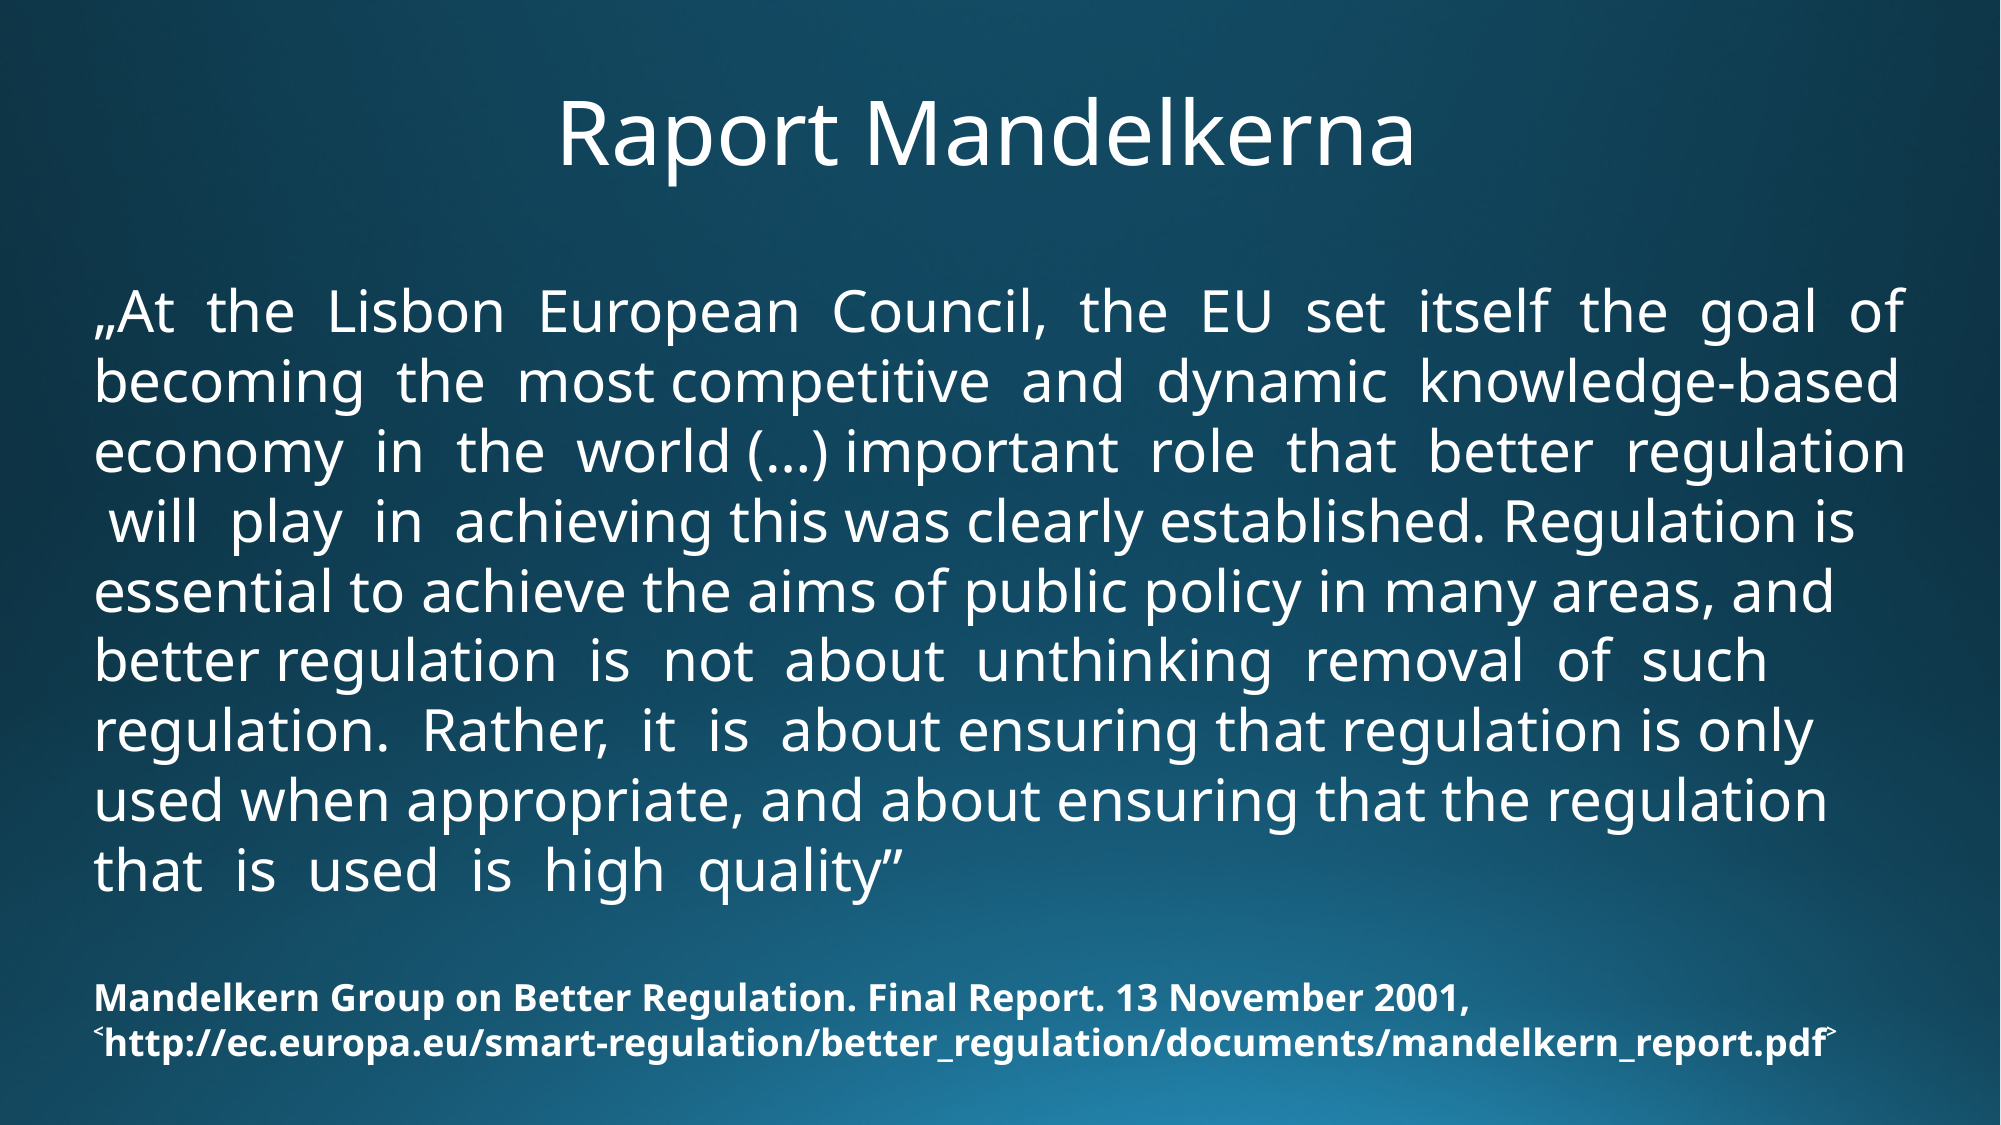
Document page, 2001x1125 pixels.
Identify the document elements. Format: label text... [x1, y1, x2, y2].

title Raport Mandelkerna [124, 58, 1850, 215]
picture [0, 0, 2001, 1125]
text_box „At the Lisbon European Council, the EU set itself the goal of becoming the most competitive and dynamic knowledge-based economy in the world (…) important role that better regulation will play in achieving this was clearly established. Regulation is essential to achieve the aims of public policy in many areas, and better regulation is not about unthinking removal of such regulation. Rather, it is about ensuring that regulation is only used when appropriate, and about ensuring that the regulation that is used is high quality” Mandelkern Group on Better Regulation. Final Report. 13 November 2001, ˂http://ec.europa.eu/smart-regulation/better_regulation/documents/mandelkern_report.pdf˃ [78, 266, 1937, 1071]
